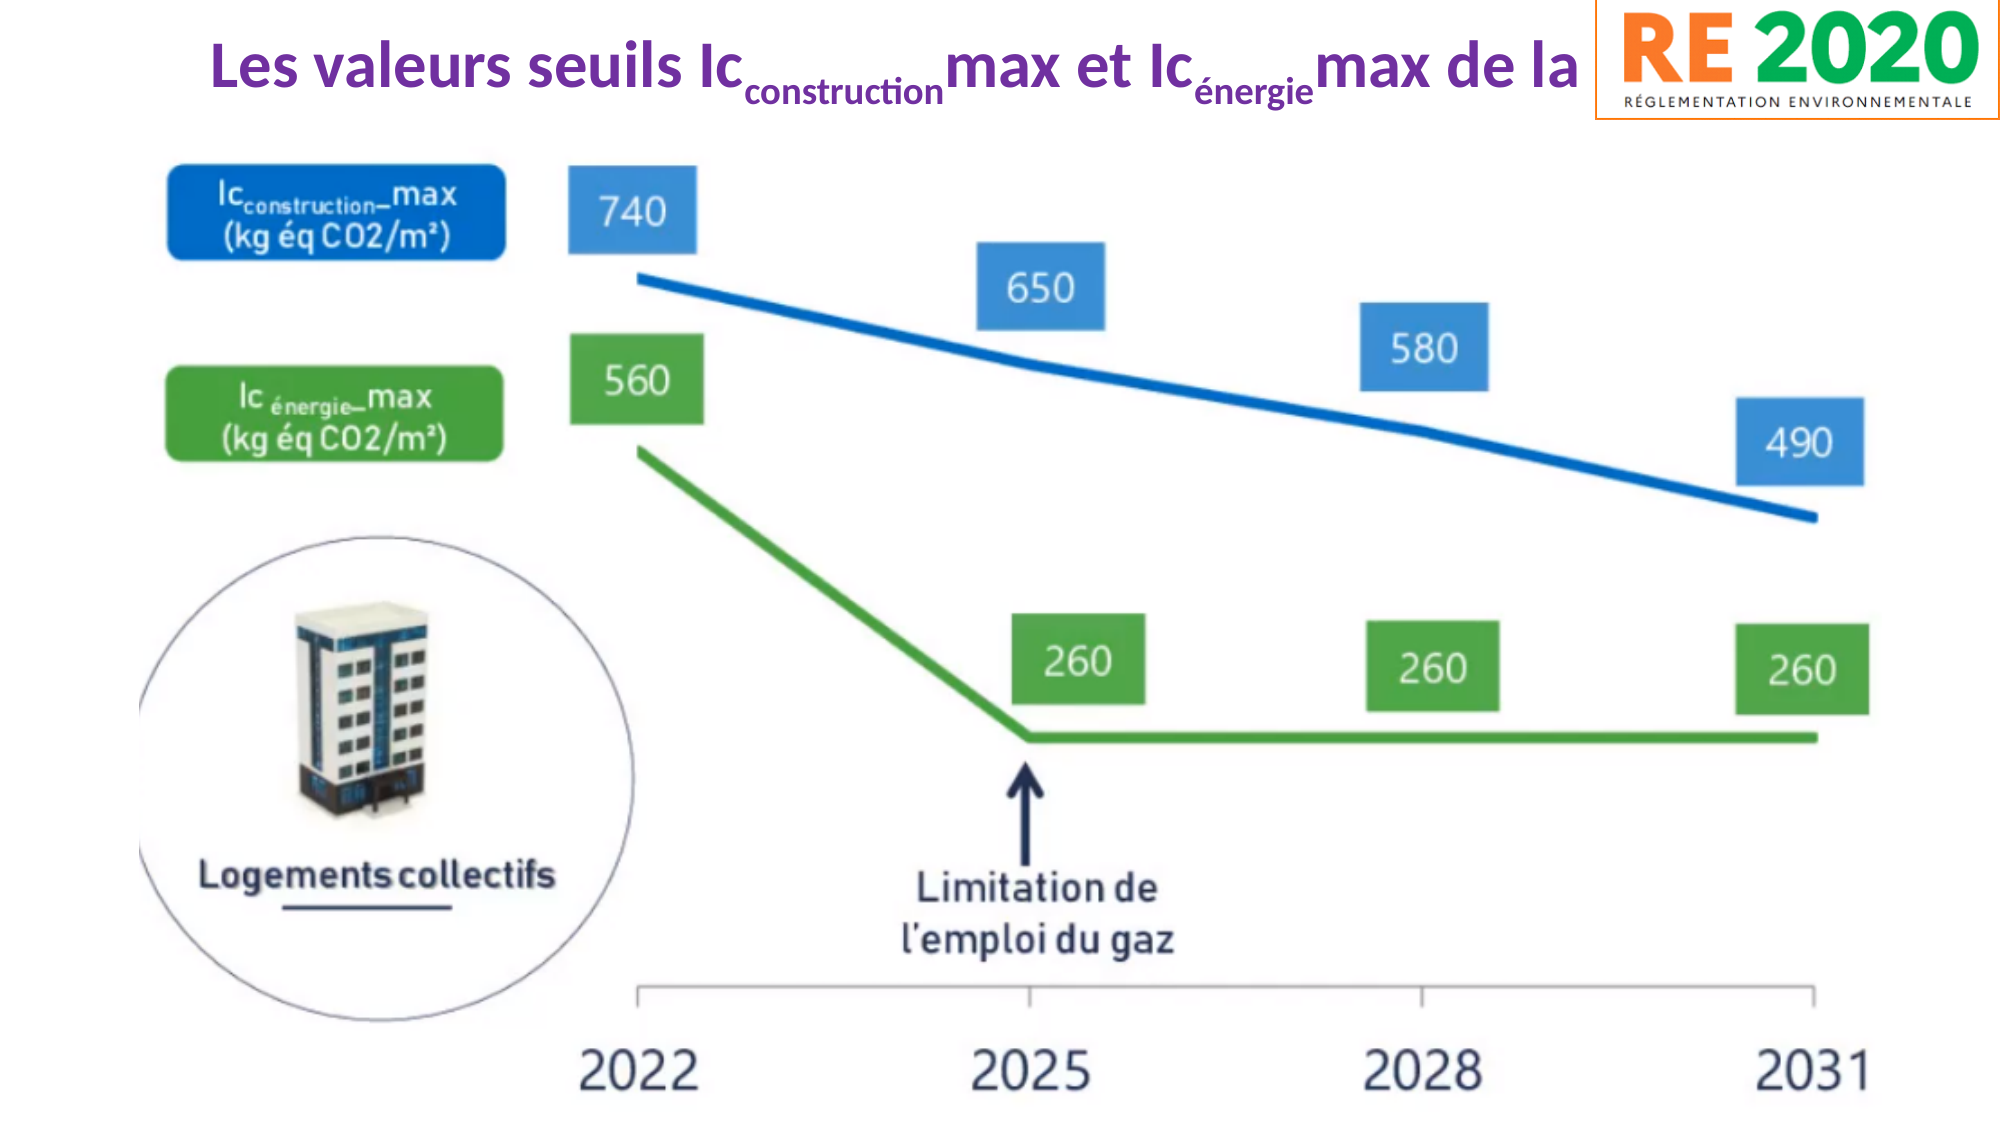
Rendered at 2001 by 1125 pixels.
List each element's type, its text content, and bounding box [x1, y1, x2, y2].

picture [1594, 0, 2000, 120]
text_box Les valeurs seuils Icconstructionmax et Icénergiemax de la [0, 13, 1594, 120]
picture [139, 146, 1882, 1112]
